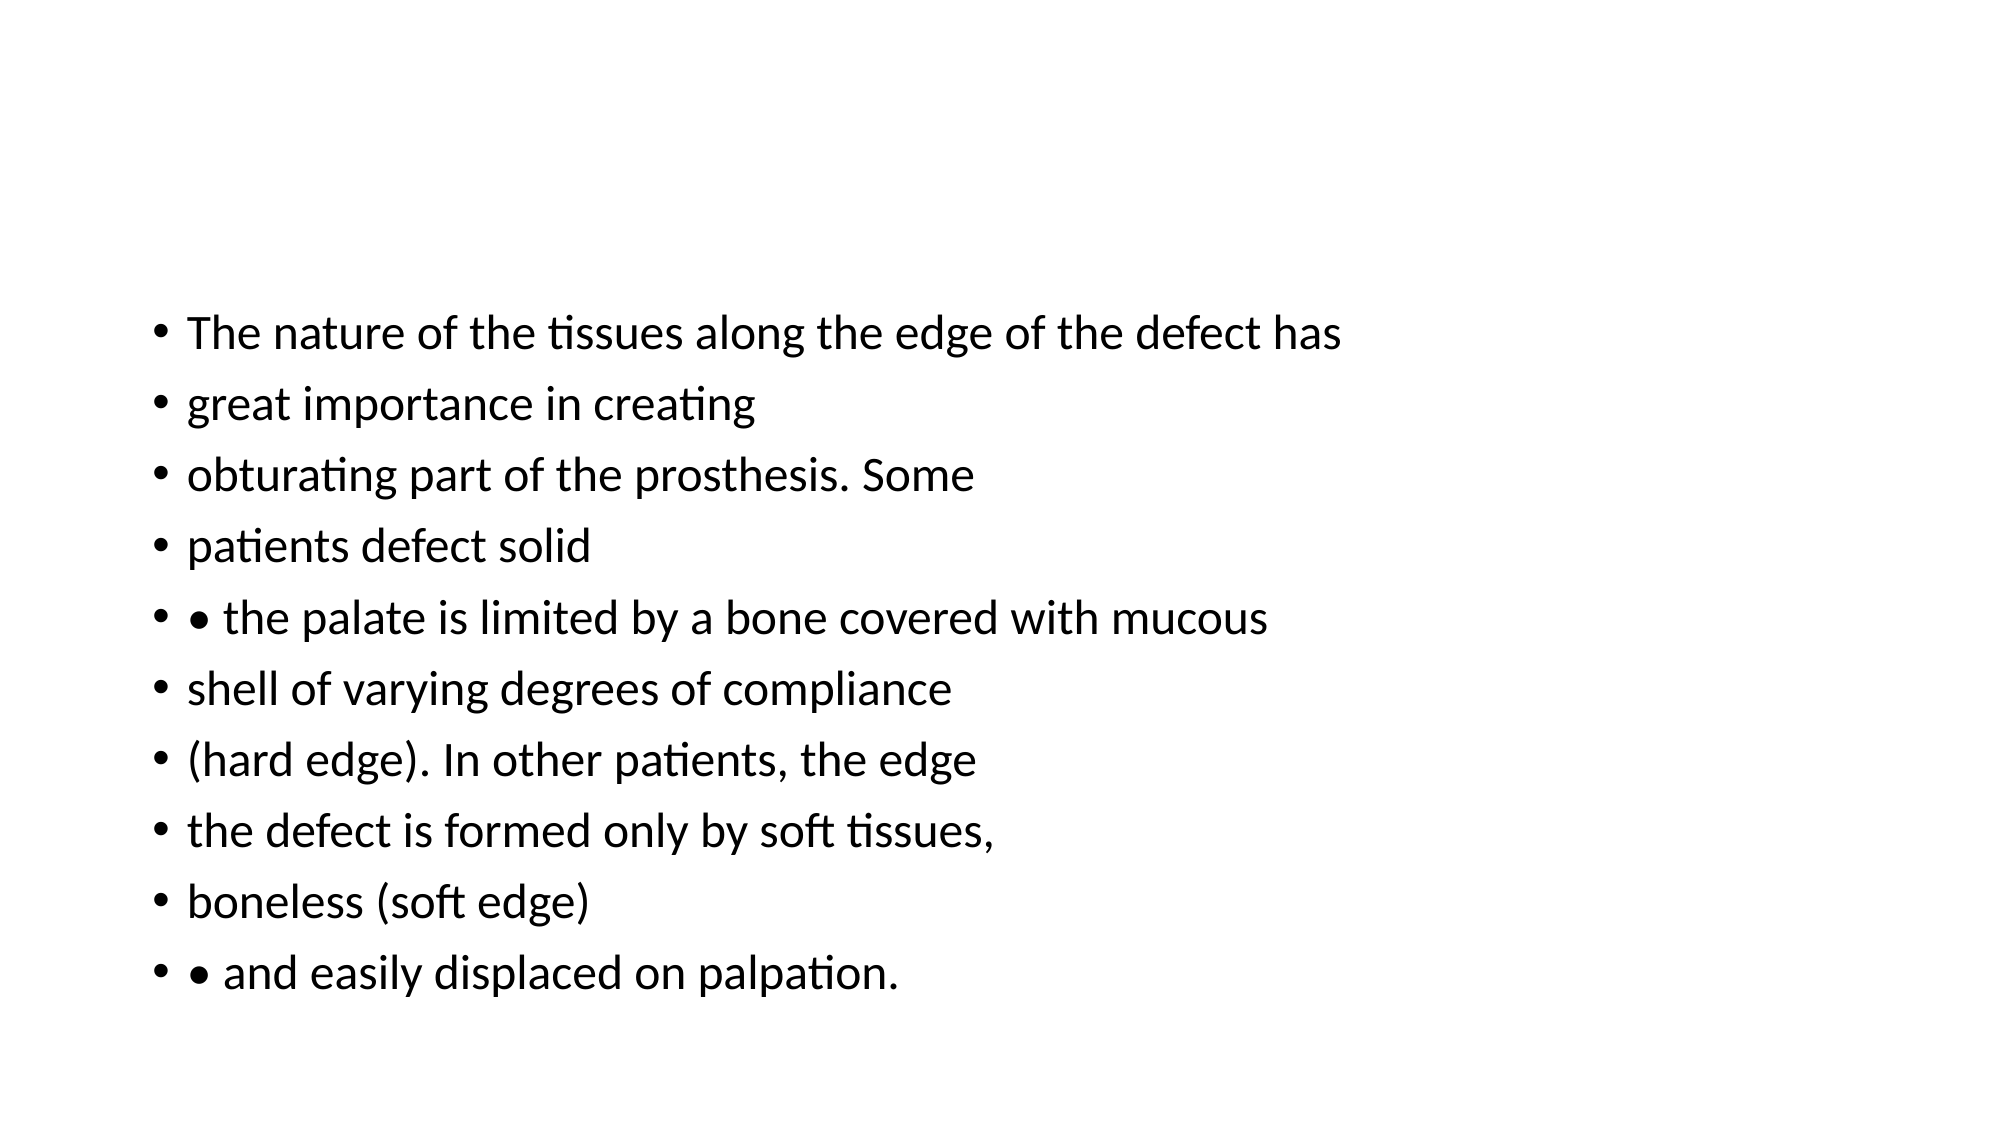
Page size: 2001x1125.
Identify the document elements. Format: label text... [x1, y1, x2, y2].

list The nature of the tissues along the edge of the defect has great importance in creating obturating part of the prosthesis. Some patients defect solid • the palate is limited by a bone covered with mucous shell of varying degrees of compliance (hard edge). In other patients, the edge the defect is formed only by soft tissues, boneless (soft edge) • and easily displaced on palpation. [137, 299, 1863, 1014]
